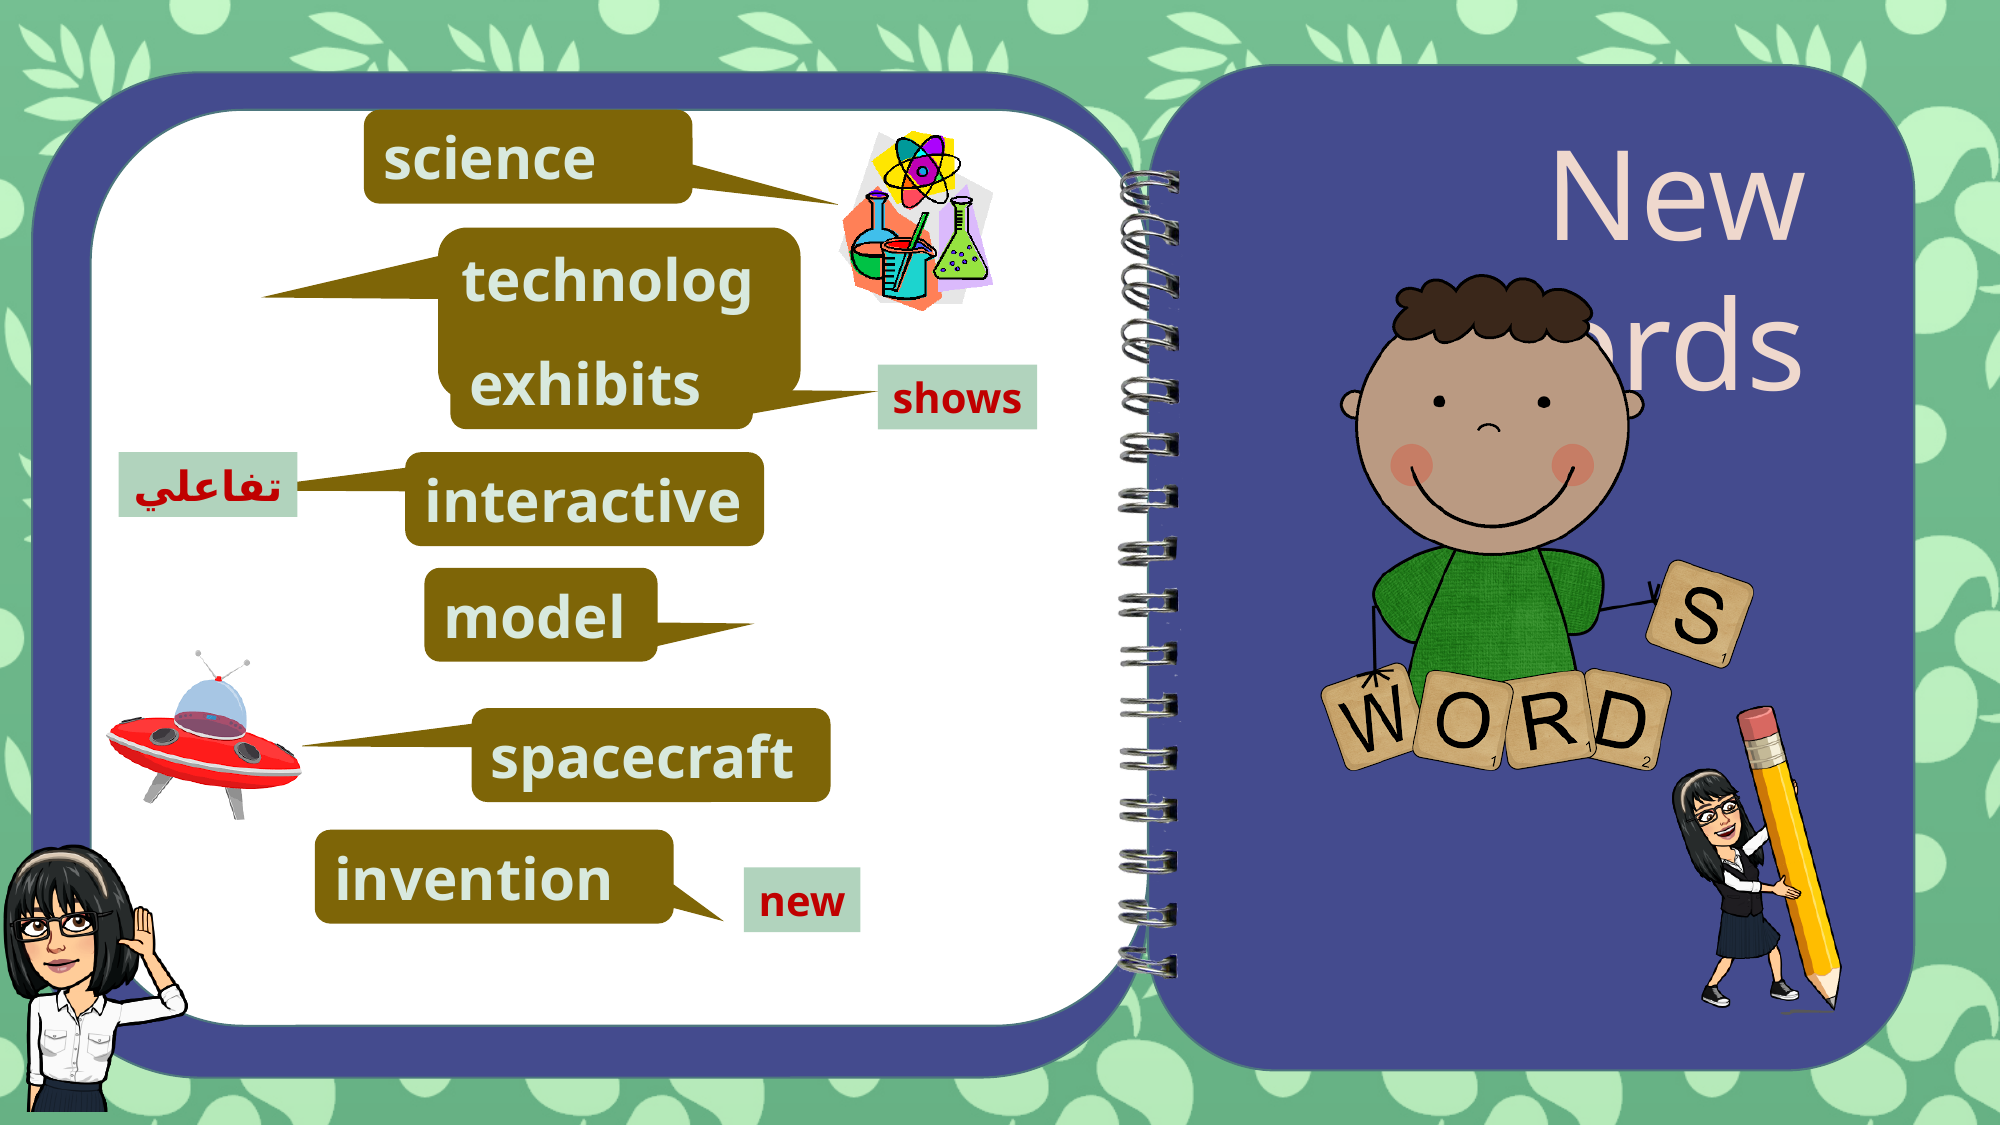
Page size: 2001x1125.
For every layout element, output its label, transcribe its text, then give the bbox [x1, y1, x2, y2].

text_box model [424, 567, 755, 662]
text_box spacecraft [305, 708, 831, 803]
text_box interactive [298, 452, 765, 547]
text_box invention [314, 829, 724, 924]
text_box new [743, 867, 861, 933]
text_box technology [260, 227, 801, 394]
text_box shows [877, 364, 1038, 430]
text_box [249, 988, 1123, 1079]
text_box [1160, 424, 1882, 1072]
text_box [31, 71, 1117, 782]
picture [837, 128, 995, 313]
text_box [89, 108, 1099, 1027]
text_box New Words [1179, 108, 1822, 424]
picture [1319, 274, 1921, 1022]
text_box science [363, 109, 832, 205]
text_box تفاعلي [118, 452, 298, 517]
picture [0, 650, 302, 1112]
picture [1105, 144, 1201, 993]
text_box exhibits [450, 335, 877, 430]
text_box [1158, 64, 1916, 692]
